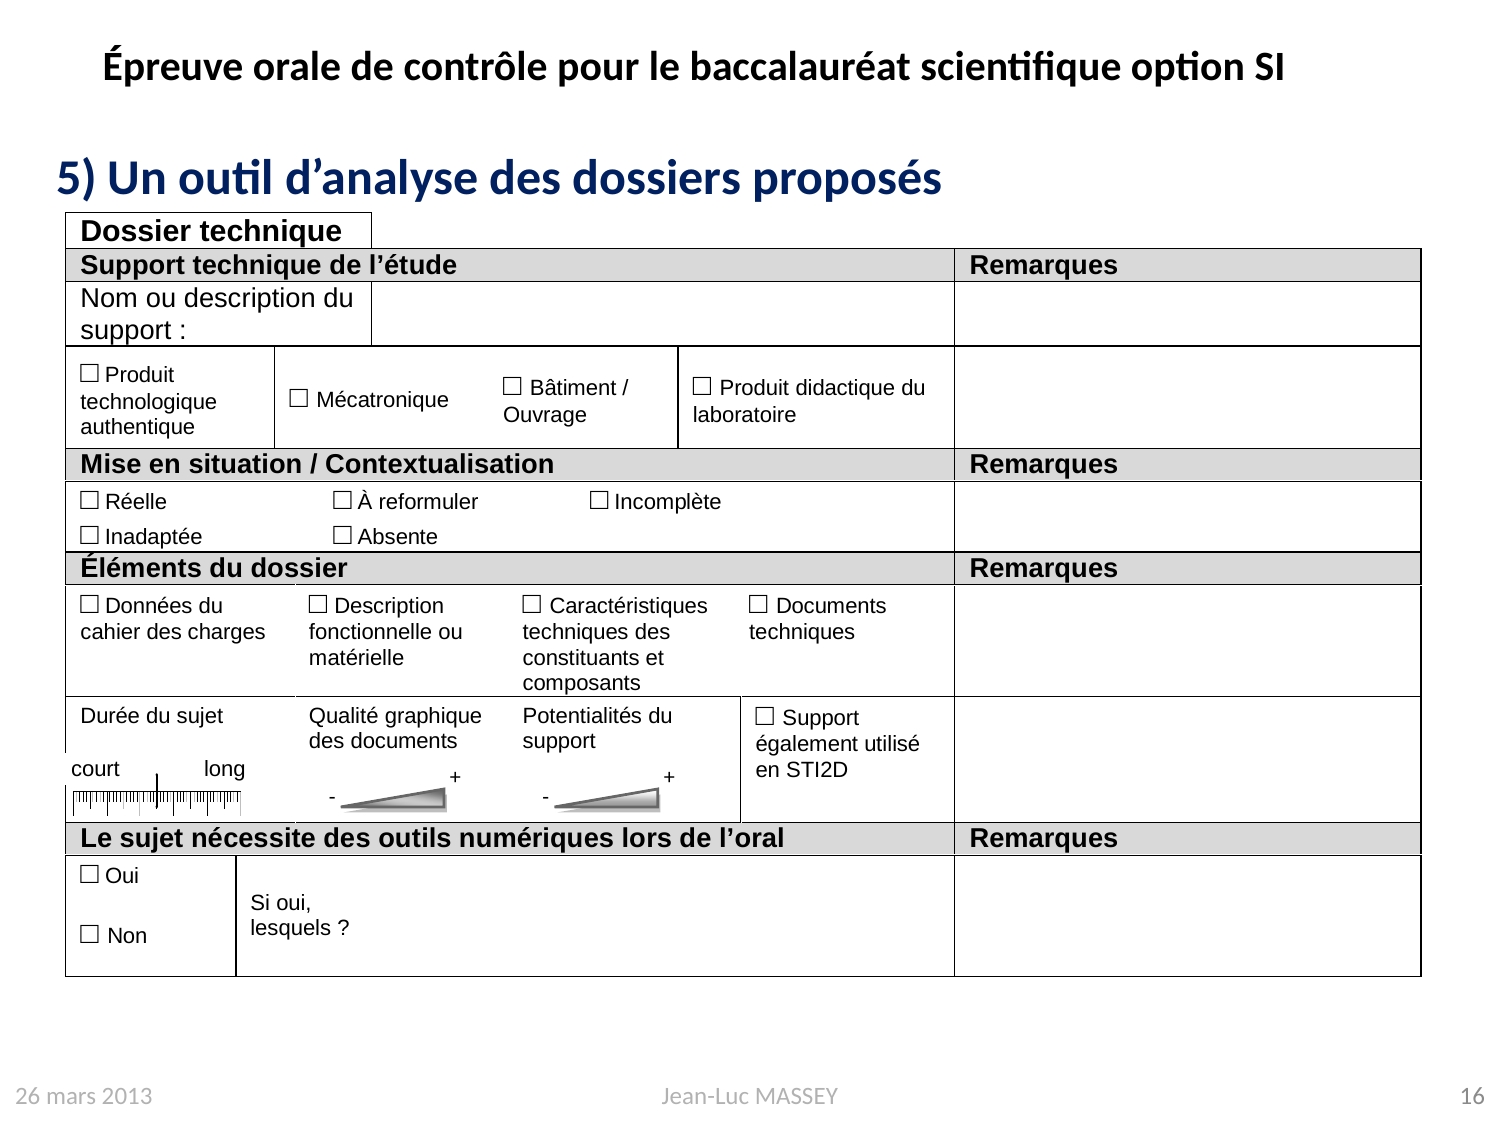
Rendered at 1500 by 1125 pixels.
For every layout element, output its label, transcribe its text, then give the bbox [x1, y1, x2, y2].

slide_number 16 [1149, 1065, 1500, 1125]
picture [64, 211, 1459, 1047]
text_box Épreuve orale de contrôle pour le baccalauréat scientifique option SI [87, 30, 1302, 96]
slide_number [0, 1065, 350, 1125]
footer Jean-Luc MASSEY [512, 1065, 988, 1125]
text_box 5) Un outil d’analyse des dossiers proposés [41, 137, 1459, 212]
